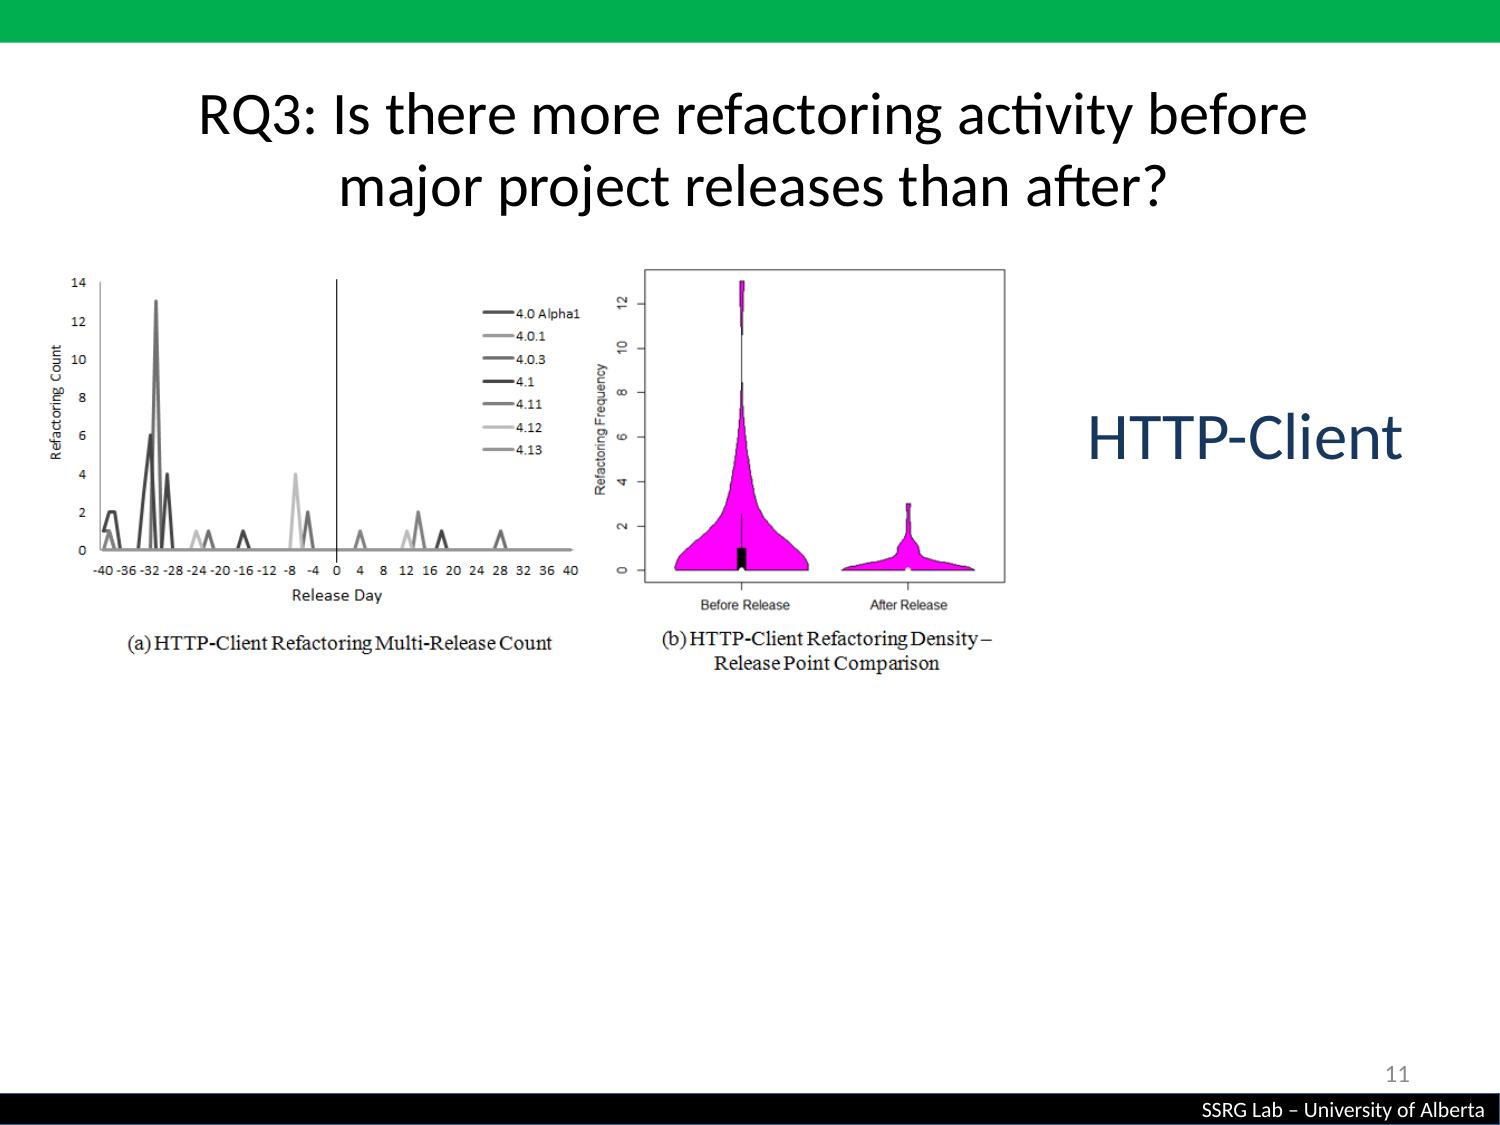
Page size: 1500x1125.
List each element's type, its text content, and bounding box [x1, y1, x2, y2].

text_box RQ3: Is there more refactoring activity before major project releases than after? [183, 66, 1326, 226]
slide_number 11 [1074, 1042, 1425, 1103]
text_box SSRG Lab – University of Alberta [1187, 1087, 1500, 1125]
text_box HTTP-Client [1057, 385, 1436, 480]
text_box [0, 1092, 1187, 1125]
picture [45, 266, 1011, 681]
text_box [0, 0, 1500, 45]
